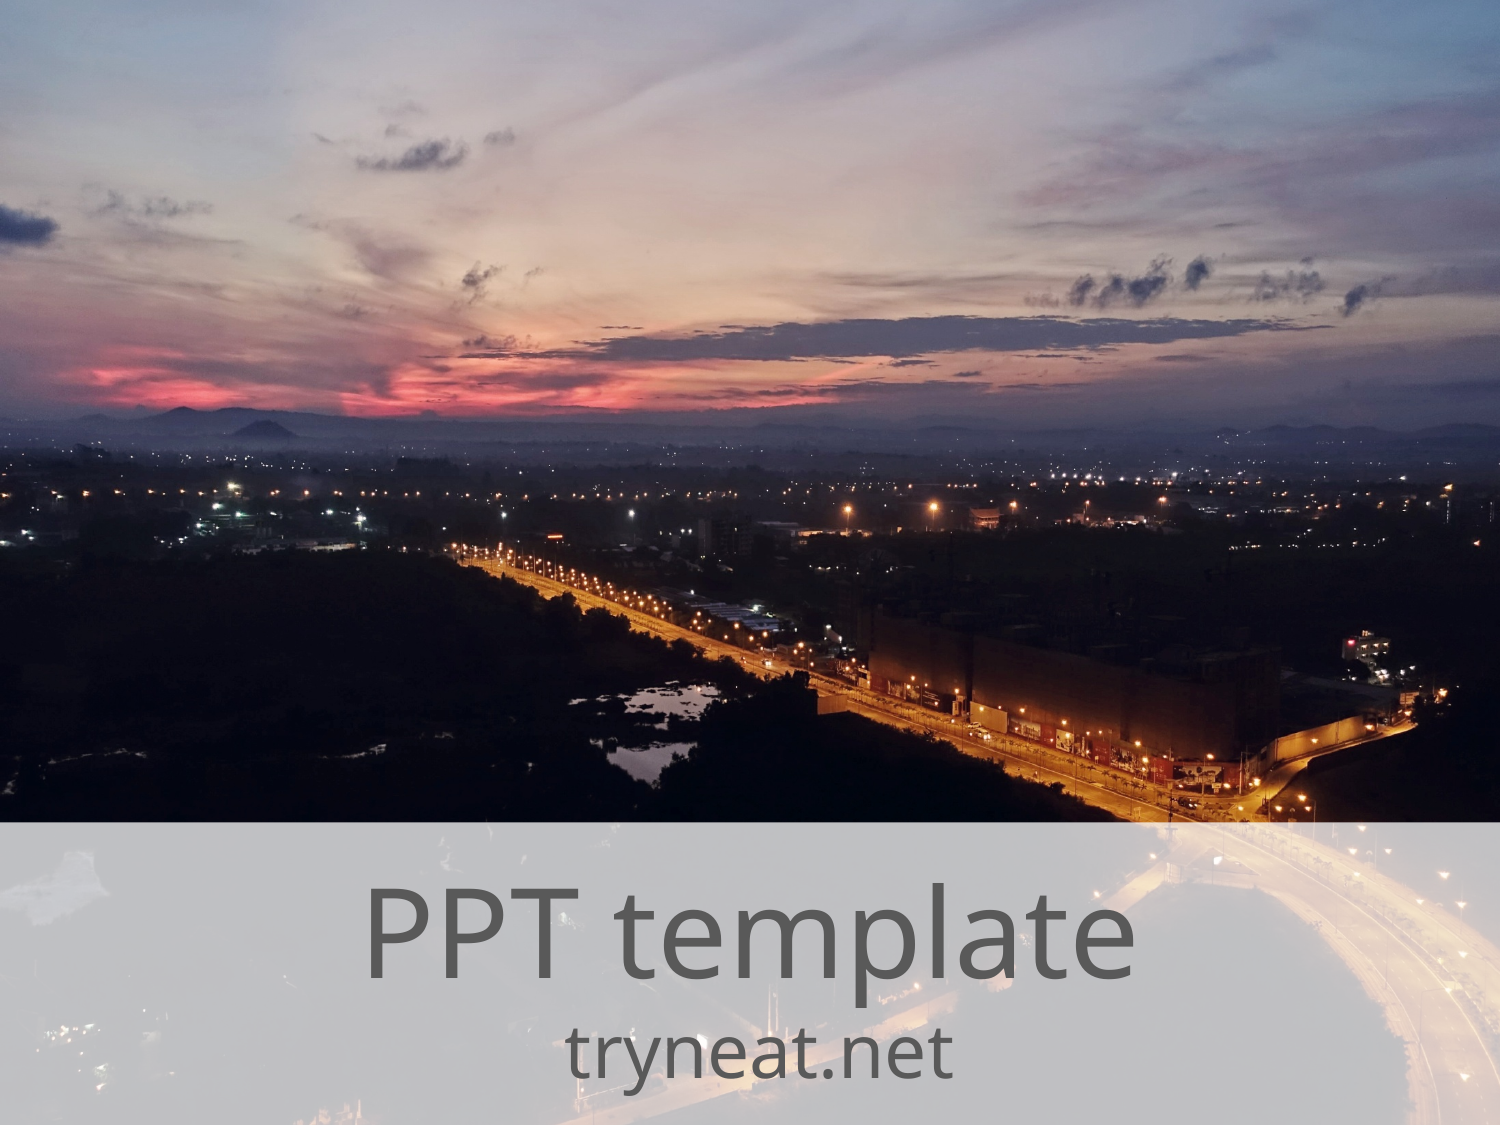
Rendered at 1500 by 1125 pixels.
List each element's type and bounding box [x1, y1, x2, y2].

text_box [0, 0, 1500, 1125]
